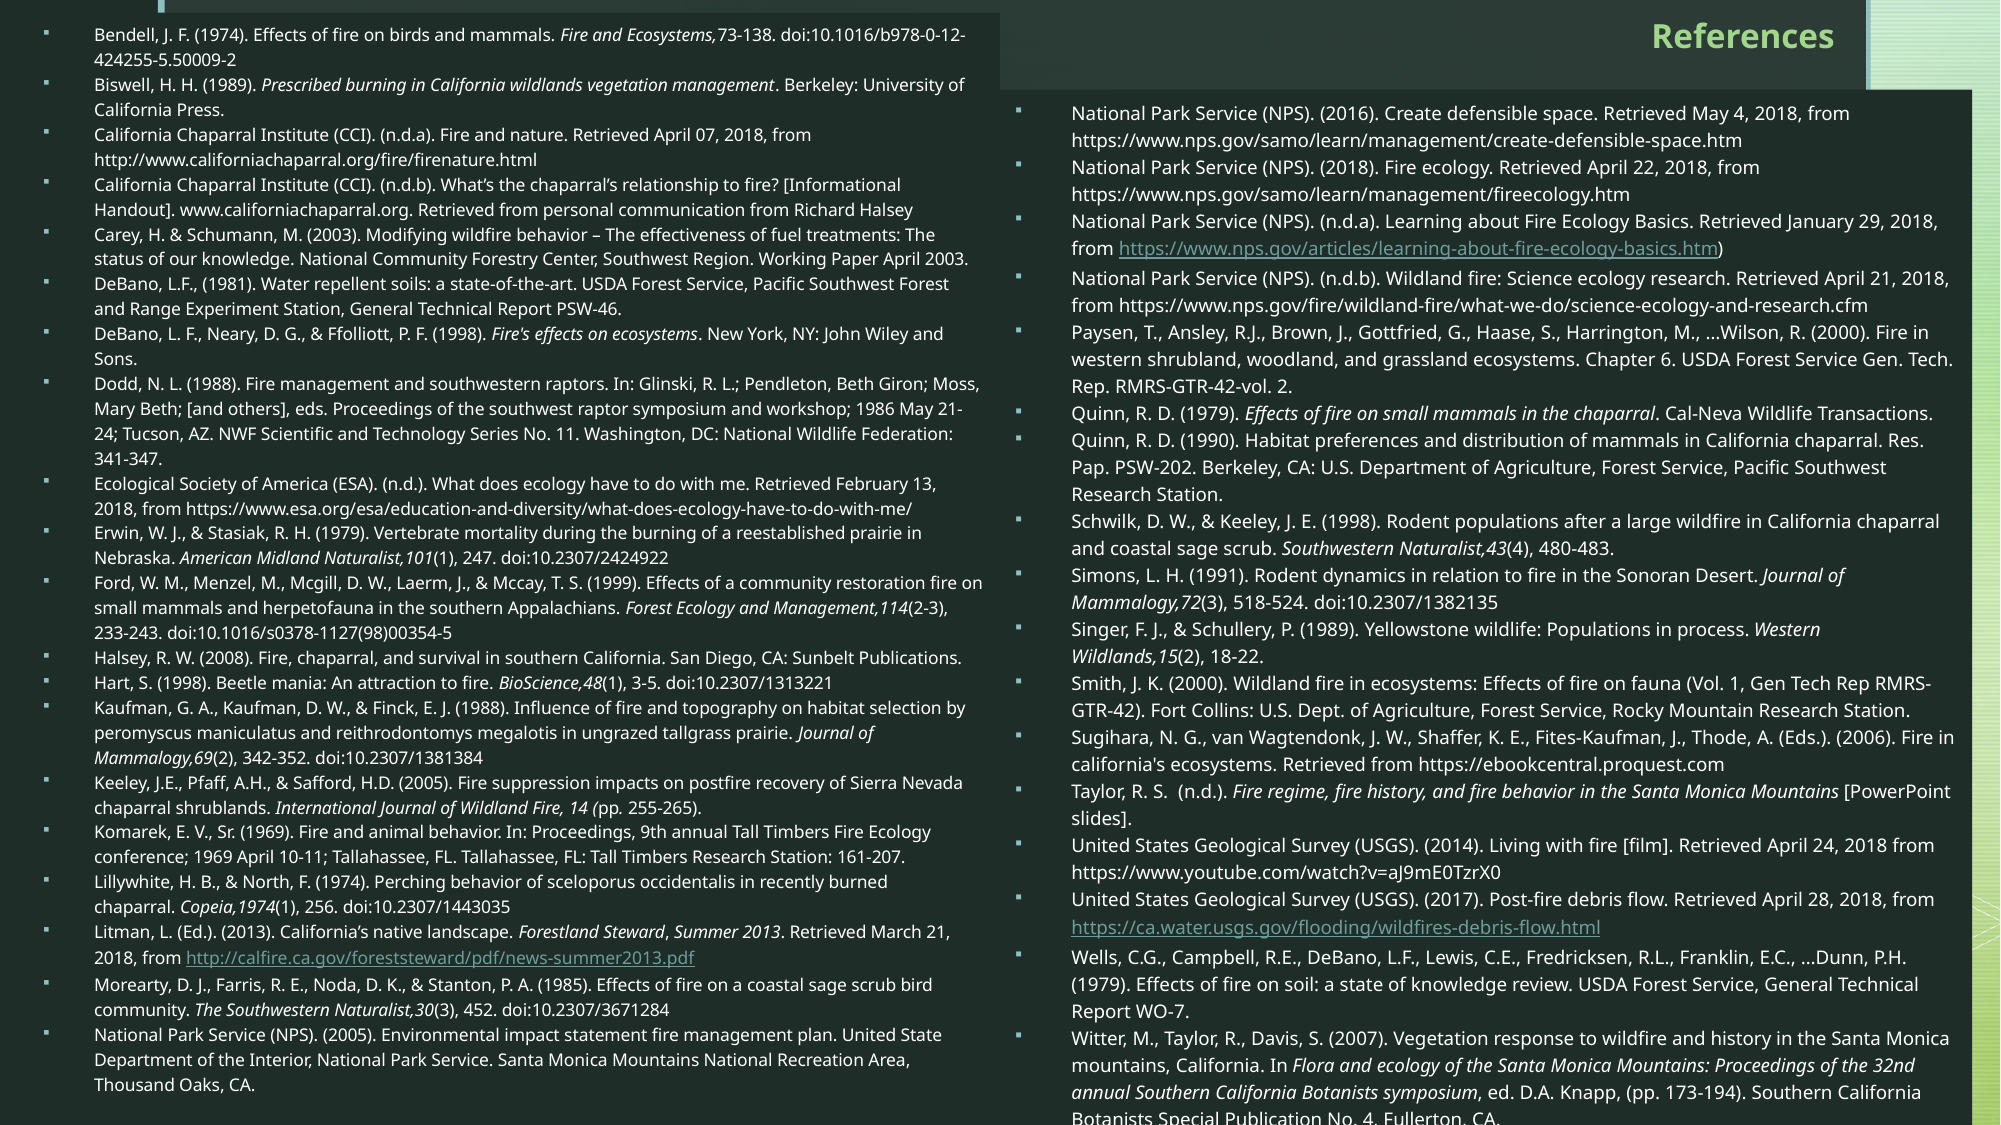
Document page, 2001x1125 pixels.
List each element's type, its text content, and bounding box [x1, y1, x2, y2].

title References [1000, 12, 1850, 190]
list Bendell, J. F. (1974). Effects of fire on birds and mammals. Fire and Ecosystems,73-138. doi:10.1016/b978-0-12-424255-5.50009-2 Biswell, H. H. (1989). Prescribed burning in California wildlands vegetation management. Berkeley: University of California Press. California Chaparral Institute (CCI). (n.d.a). Fire and nature. Retrieved April 07, 2018, from http://www.californiachaparral.org/fire/firenature.html California Chaparral Institute (CCI). (n.d.b). What’s the chaparral’s relationship to fire? [Informational Handout]. www.californiachaparral.org. Retrieved from personal communication from Richard Halsey Carey, H. & Schumann, M. (2003). Modifying wildfire behavior – The effectiveness of fuel treatments: The status of our knowledge. National Community Forestry Center, Southwest Region. Working Paper April 2003. DeBano, L.F., (1981). Water repellent soils: a state-of-the-art. USDA Forest Service, Pacific Southwest Forest and Range Experiment Station, General Technical Report PSW-46. DeBano, L. F., Neary, D. G., & Ffolliott, P. F. (1998). Fire's effects on ecosystems. New York, NY: John Wiley and Sons. Dodd, N. L. (1988). Fire management and southwestern raptors. In: Glinski, R. L.; Pendleton, Beth Giron; Moss, Mary Beth; [and others], eds. Proceedings of the southwest raptor symposium and workshop; 1986 May 21-24; Tucson, AZ. NWF Scientific and Technology Series No. 11. Washington, DC: National Wildlife Federation: 341-347. Ecological Society of America (ESA). (n.d.). What does ecology have to do with me. Retrieved February 13, 2018, from https://www.esa.org/esa/education-and-diversity/what-does-ecology-have-to-do-with-me/ Erwin, W. J., & Stasiak, R. H. (1979). Vertebrate mortality during the burning of a reestablished prairie in Nebraska. American Midland Naturalist,101(1), 247. doi:10.2307/2424922 Ford, W. M., Menzel, M., Mcgill, D. W., Laerm, J., & Mccay, T. S. (1999). Effects of a community restoration fire on small mammals and herpetofauna in the southern Appalachians. Forest Ecology and Management,114(2-3), 233-243. doi:10.1016/s0378-1127(98)00354-5 Halsey, R. W. (2008). Fire, chaparral, and survival in southern California. San Diego, CA: Sunbelt Publications. Hart, S. (1998). Beetle mania: An attraction to fire. BioScience,48(1), 3-5. doi:10.2307/1313221 Kaufman, G. A., Kaufman, D. W., & Finck, E. J. (1988). Influence of fire and topography on habitat selection by peromyscus maniculatus and reithrodontomys megalotis in ungrazed tallgrass prairie. Journal of Mammalogy,69(2), 342-352. doi:10.2307/1381384 Keeley, J.E., Pfaff, A.H., & Safford, H.D. (2005). Fire suppression impacts on postfire recovery of Sierra Nevada chaparral shrublands. International Journal of Wildland Fire, 14 (pp. 255-265). Komarek, E. V., Sr. (1969). Fire and animal behavior. In: Proceedings, 9th annual Tall Timbers Fire Ecology conference; 1969 April 10-11; Tallahassee, FL. Tallahassee, FL: Tall Timbers Research Station: 161-207. Lillywhite, H. B., & North, F. (1974). Perching behavior of sceloporus occidentalis in recently burned chaparral. Copeia,1974(1), 256. doi:10.2307/1443035 Litman, L. (Ed.). (2013). California’s native landscape. Forestland Steward, Summer 2013. Retrieved March 21, 2018, from http://calfire.ca.gov/foreststeward/pdf/news-summer2013.pdf Morearty, D. J., Farris, R. E., Noda, D. K., & Stanton, P. A. (1985). Effects of fire on a coastal sage scrub bird community. The Southwestern Naturalist,30(3), 452. doi:10.2307/3671284 National Park Service (NPS). (2005). Environmental impact statement fire management plan. United State Department of the Interior, National Park Service. Santa Monica Mountains National Recreation Area, Thousand Oaks, CA. [27, 12, 1000, 1125]
text_box National Park Service (NPS). (2016). Create defensible space. Retrieved May 4, 2018, from https://www.nps.gov/samo/learn/management/create-defensible-space.htm National Park Service (NPS). (2018). Fire ecology. Retrieved April 22, 2018, from https://www.nps.gov/samo/learn/management/fireecology.htm National Park Service (NPS). (n.d.a). Learning about Fire Ecology Basics. Retrieved January 29, 2018, from https://www.nps.gov/articles/learning-about-fire-ecology-basics.htm) National Park Service (NPS). (n.d.b). Wildland fire: Science ecology research. Retrieved April 21, 2018, from https://www.nps.gov/fire/wildland-fire/what-we-do/science-ecology-and-research.cfm Paysen, T., Ansley, R.J., Brown, J., Gottfried, G., Haase, S., Harrington, M., …Wilson, R. (2000). Fire in western shrubland, woodland, and grassland ecosystems. Chapter 6. USDA Forest Service Gen. Tech. Rep. RMRS-GTR-42-vol. 2. Quinn, R. D. (1979). Effects of fire on small mammals in the chaparral. Cal-Neva Wildlife Transactions. Quinn, R. D. (1990). Habitat preferences and distribution of mammals in California chaparral. Res. Pap. PSW-202. Berkeley, CA: U.S. Department of Agriculture, Forest Service, Pacific Southwest Research Station. Schwilk, D. W., & Keeley, J. E. (1998). Rodent populations after a large wildfire in California chaparral and coastal sage scrub. Southwestern Naturalist,43(4), 480-483. Simons, L. H. (1991). Rodent dynamics in relation to fire in the Sonoran Desert. Journal of Mammalogy,72(3), 518-524. doi:10.2307/1382135 Singer, F. J., & Schullery, P. (1989). Yellowstone wildlife: Populations in process. Western Wildlands,15(2), 18-22. Smith, J. K. (2000). Wildland fire in ecosystems: Effects of fire on fauna (Vol. 1, Gen Tech Rep RMRS-GTR-42). Fort Collins: U.S. Dept. of Agriculture, Forest Service, Rocky Mountain Research Station. Sugihara, N. G., van Wagtendonk, J. W., Shaffer, K. E., Fites-Kaufman, J., Thode, A. (Eds.). (2006). Fire in california's ecosystems. Retrieved from https://ebookcentral.proquest.com Taylor, R. S. (n.d.). Fire regime, fire history, and fire behavior in the Santa Monica Mountains [PowerPoint slides]. United States Geological Survey (USGS). (2014). Living with fire [film]. Retrieved April 24, 2018 from https://www.youtube.com/watch?v=aJ9mE0TzrX0 United States Geological Survey (USGS). (2017). Post-fire debris flow. Retrieved April 28, 2018, from https://ca.water.usgs.gov/flooding/wildfires-debris-flow.html Wells, C.G., Campbell, R.E., DeBano, L.F., Lewis, C.E., Fredricksen, R.L., Franklin, E.C., …Dunn, P.H. (1979). Effects of fire on soil: a state of knowledge review. USDA Forest Service, General Technical Report WO-7. Witter, M., Taylor, R., Davis, S. (2007). Vegetation response to wildfire and history in the Santa Monica mountains, California. In Flora and ecology of the Santa Monica Mountains: Proceedings of the 32nd annual Southern California Botanists symposium, ed. D.A. Knapp, (pp. 173-194). Southern California Botanists Special Publication No. 4, Fullerton, CA. Wooten, G. (n.d.). Fire and fuels management: Definitions, ambiguous terminology and references. Retrieved April 13, 2018, from https://www.nps.gov/olym/learn/management/upload/fire-wildfire-definitions-2.pdf Zedler, P.H. (1995). Fire frequency in southern California shrublands: Biological effects and management options. In Brushfires in California: Ecology and resource management, eds. J.E. Keeley and T. Scott, 101-112. International Association of Wildland Fire, Fairfield, WA. [1000, 89, 1973, 1125]
picture [1871, 0, 2001, 1125]
